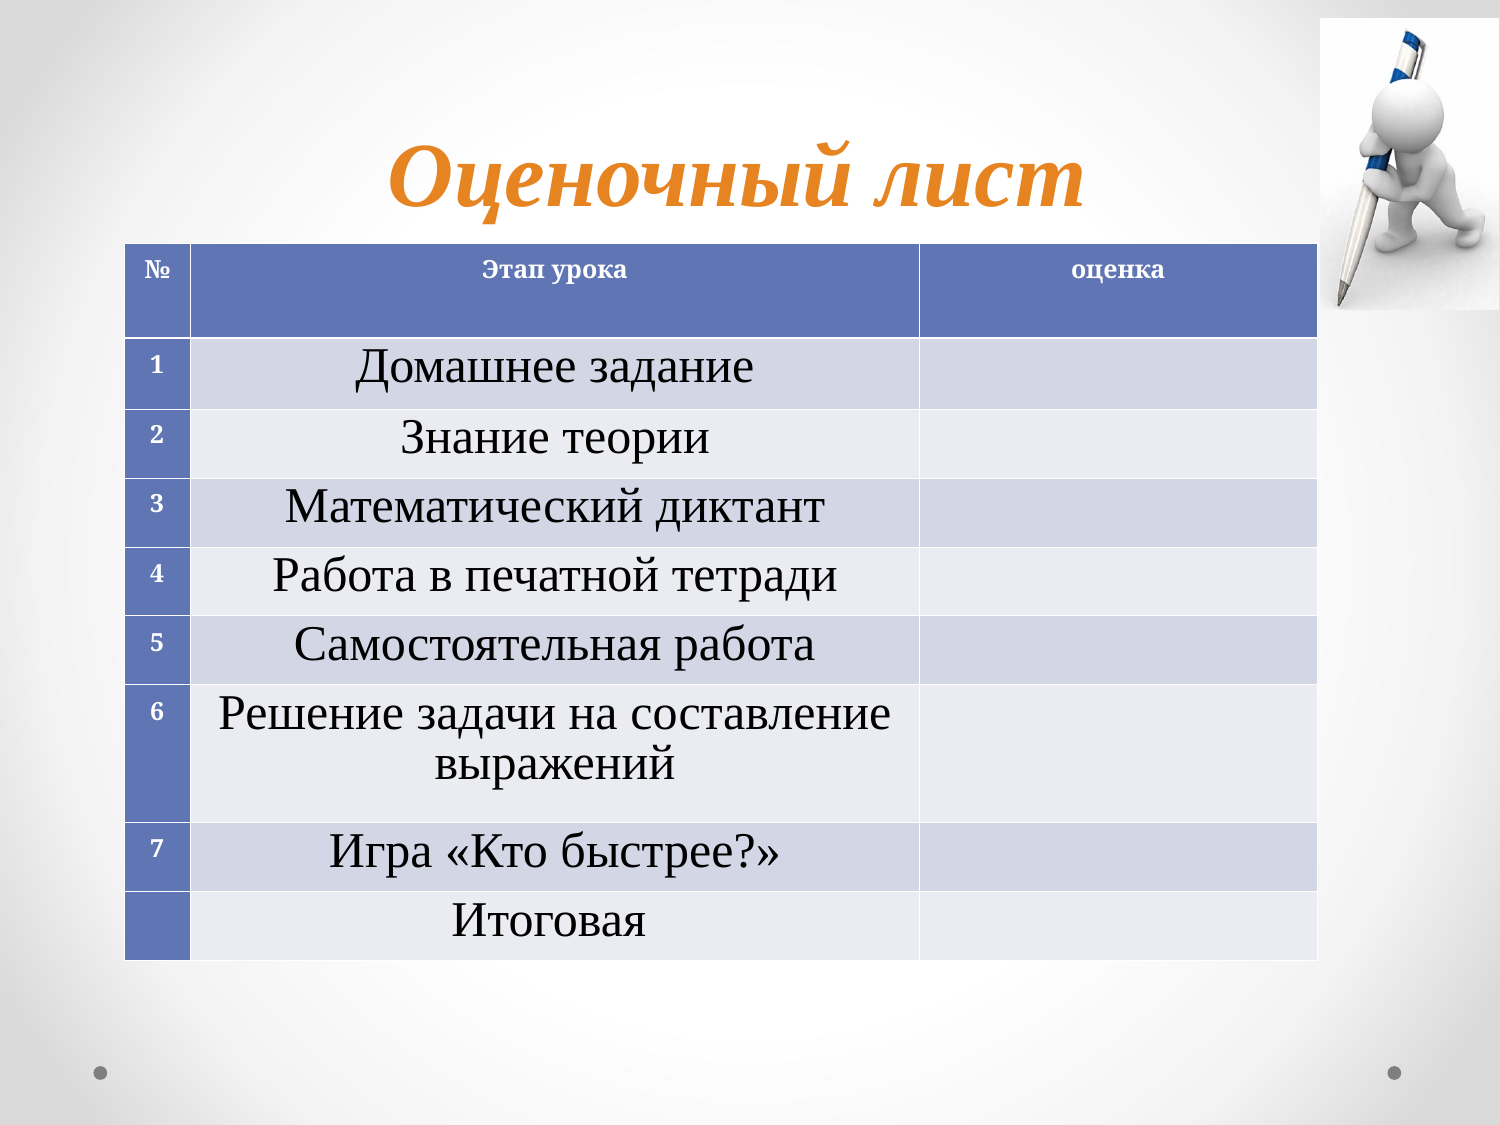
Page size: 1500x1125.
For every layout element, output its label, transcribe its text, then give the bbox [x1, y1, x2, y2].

table_cell Работа в печатной тетради [191, 548, 919, 615]
table_cell 2 [125, 410, 190, 478]
table_cell 4 [125, 548, 190, 615]
table_cell [920, 685, 1317, 822]
table_cell [125, 892, 190, 960]
table_cell [920, 616, 1317, 684]
table_cell Домашнее задание [191, 339, 919, 409]
table_cell 6 [125, 685, 190, 822]
table_cell [920, 410, 1317, 478]
table_cell [920, 548, 1317, 615]
table_cell 3 [125, 479, 190, 547]
table_header Этап урока [191, 244, 919, 337]
table_header оценка [920, 244, 1317, 337]
text_box Оценочный лист [134, 54, 1312, 232]
picture [0, 0, 1500, 1125]
table_cell 5 [125, 616, 190, 684]
table_cell Самостоятельная работа [191, 616, 919, 684]
table_cell Итоговая [191, 892, 919, 960]
table_cell Игра «Кто быстрее?» [191, 823, 919, 891]
table_cell [920, 479, 1317, 547]
text_box [76, 243, 1400, 1047]
table_cell [920, 339, 1317, 409]
table_cell [920, 892, 1317, 960]
table_header № [125, 244, 190, 337]
table_cell Решение задачи на составление выражений [191, 685, 919, 822]
table_cell 1 [125, 339, 190, 409]
table_cell Математический диктант [191, 479, 919, 547]
table_cell Знание теории [191, 410, 919, 478]
table_cell [920, 823, 1317, 891]
table_cell 7 [125, 823, 190, 891]
